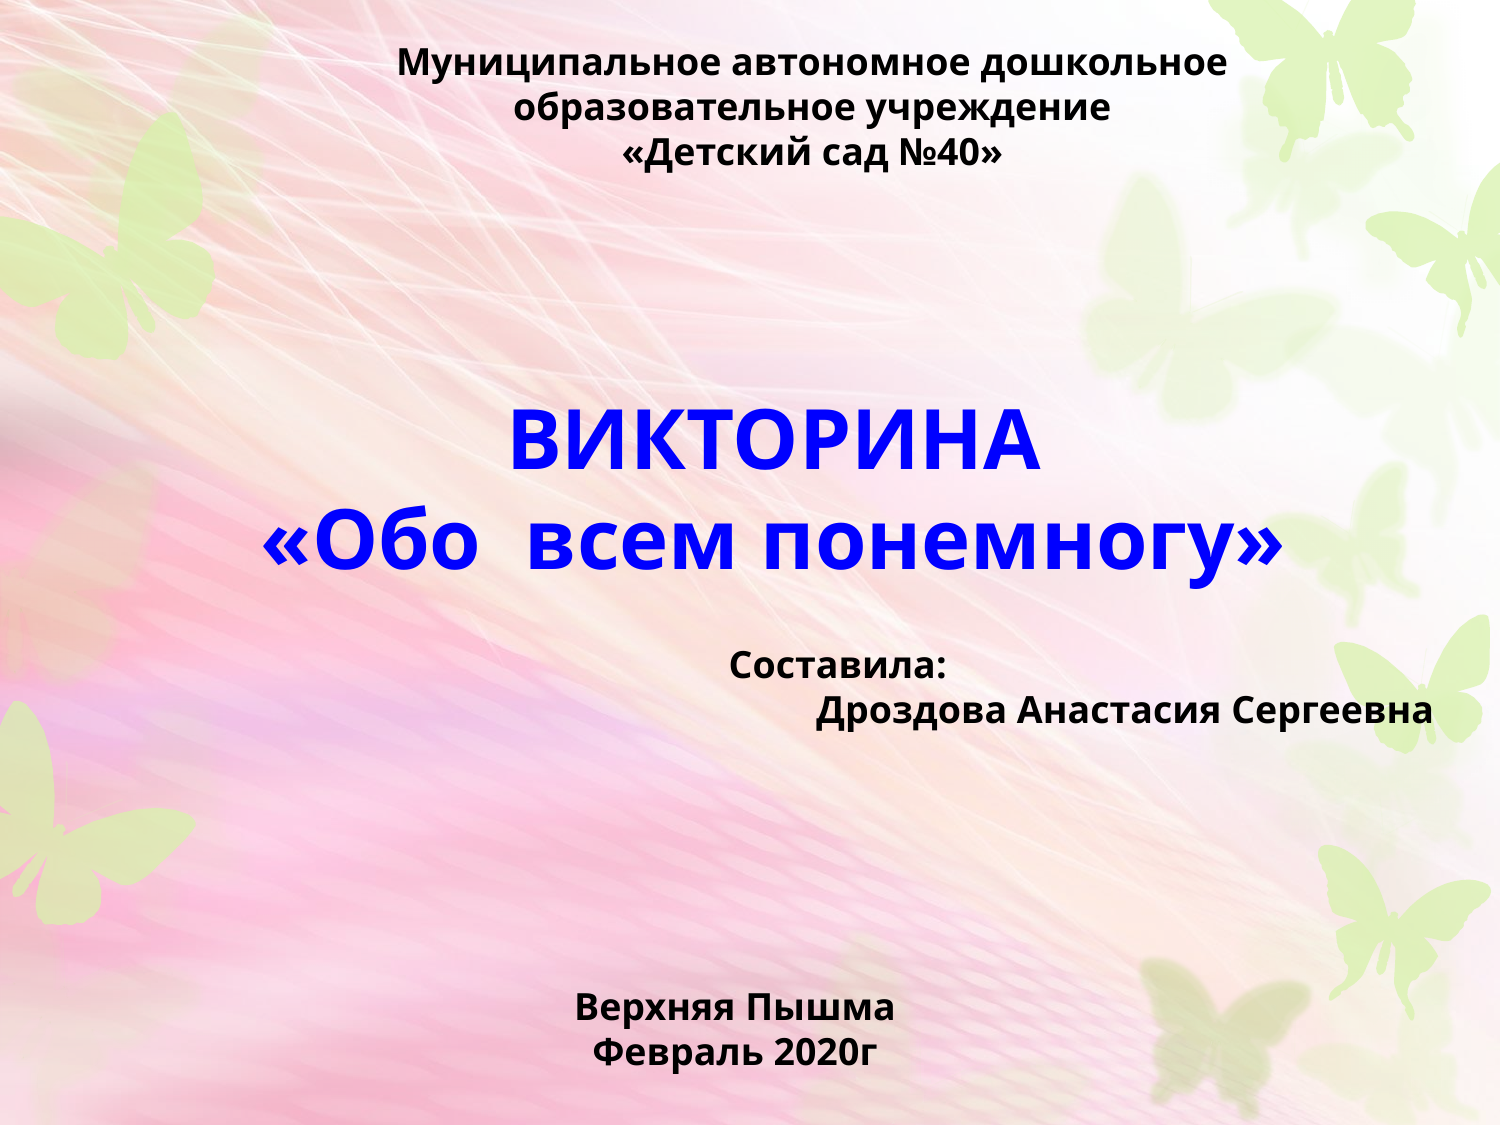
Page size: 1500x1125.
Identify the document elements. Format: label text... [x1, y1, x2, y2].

text_box Составила: Дроздова Анастасия Сергеевна [713, 633, 1450, 739]
text_box Верхняя Пышма Февраль 2020г [360, 975, 1111, 1081]
text_box ВИКТОРИНА «Обо всем понемногу» [246, 278, 1302, 594]
text_box Муниципальное автономное дошкольное образовательное учреждение «Детский сад №40» [208, 30, 1417, 181]
